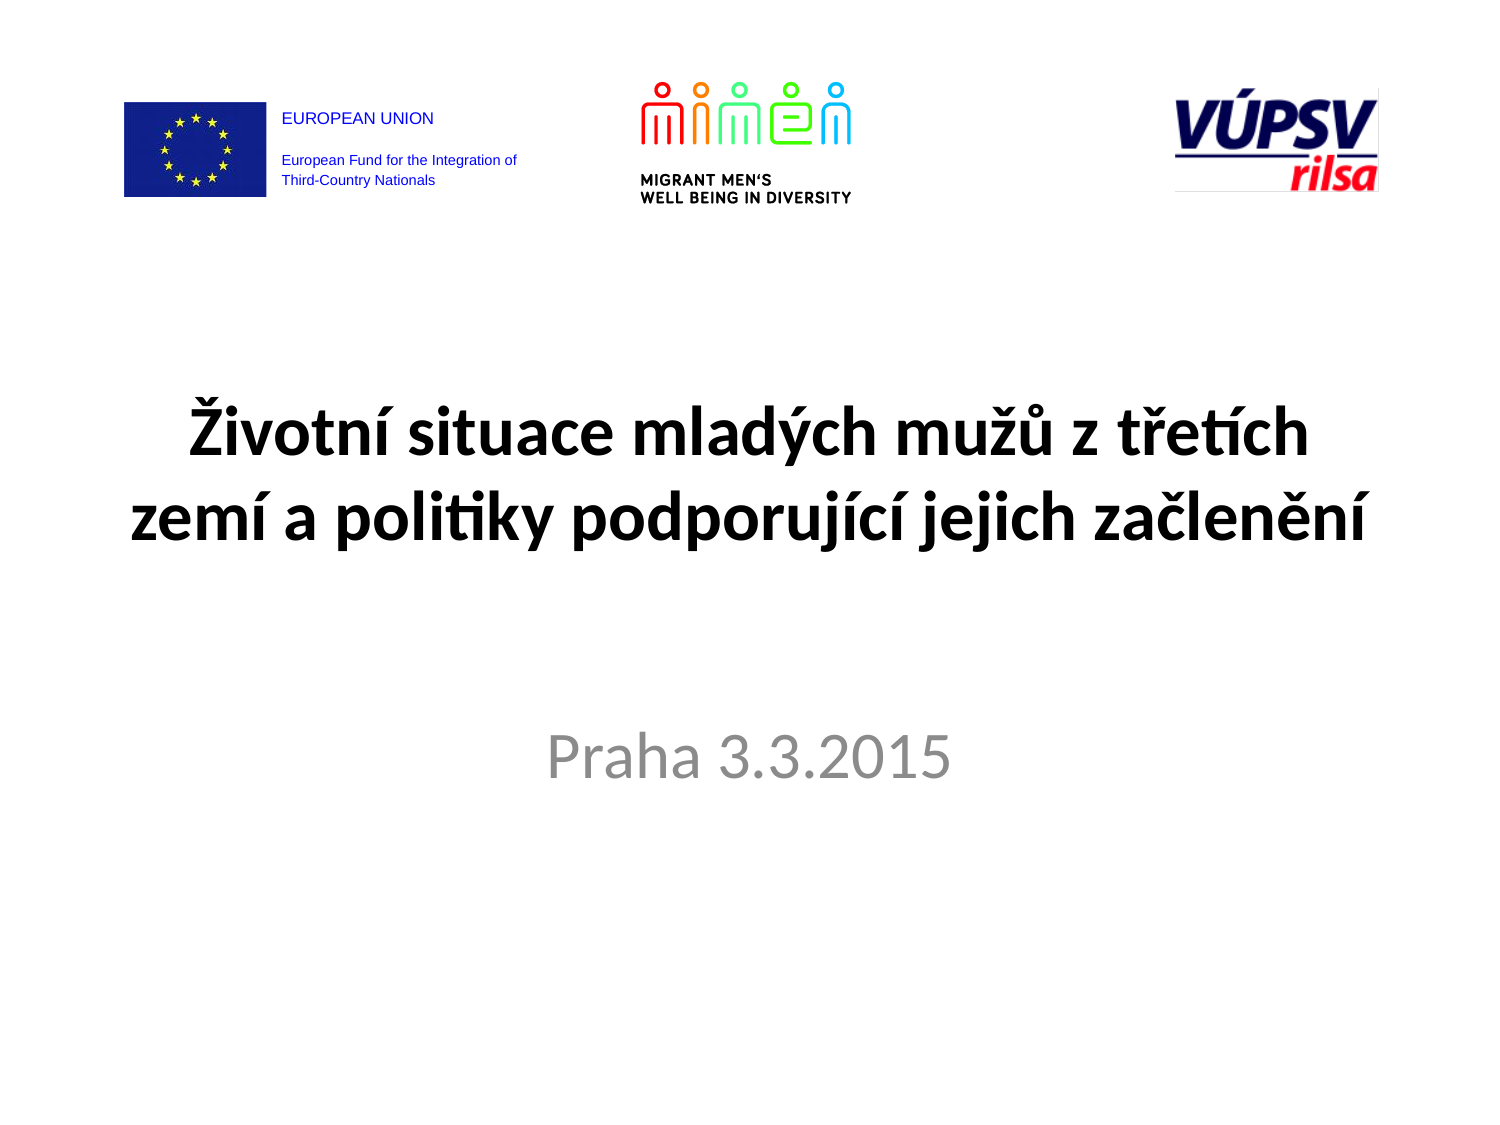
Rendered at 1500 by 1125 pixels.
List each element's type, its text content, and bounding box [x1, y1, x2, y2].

title Životní situace mladých mužů z třetích zemí a politiky podporující jejich začlenění [112, 349, 1388, 591]
picture [612, 51, 881, 232]
subtitle Praha 3.3.2015 [225, 704, 1275, 925]
picture [1174, 88, 1380, 193]
picture [123, 101, 546, 215]
